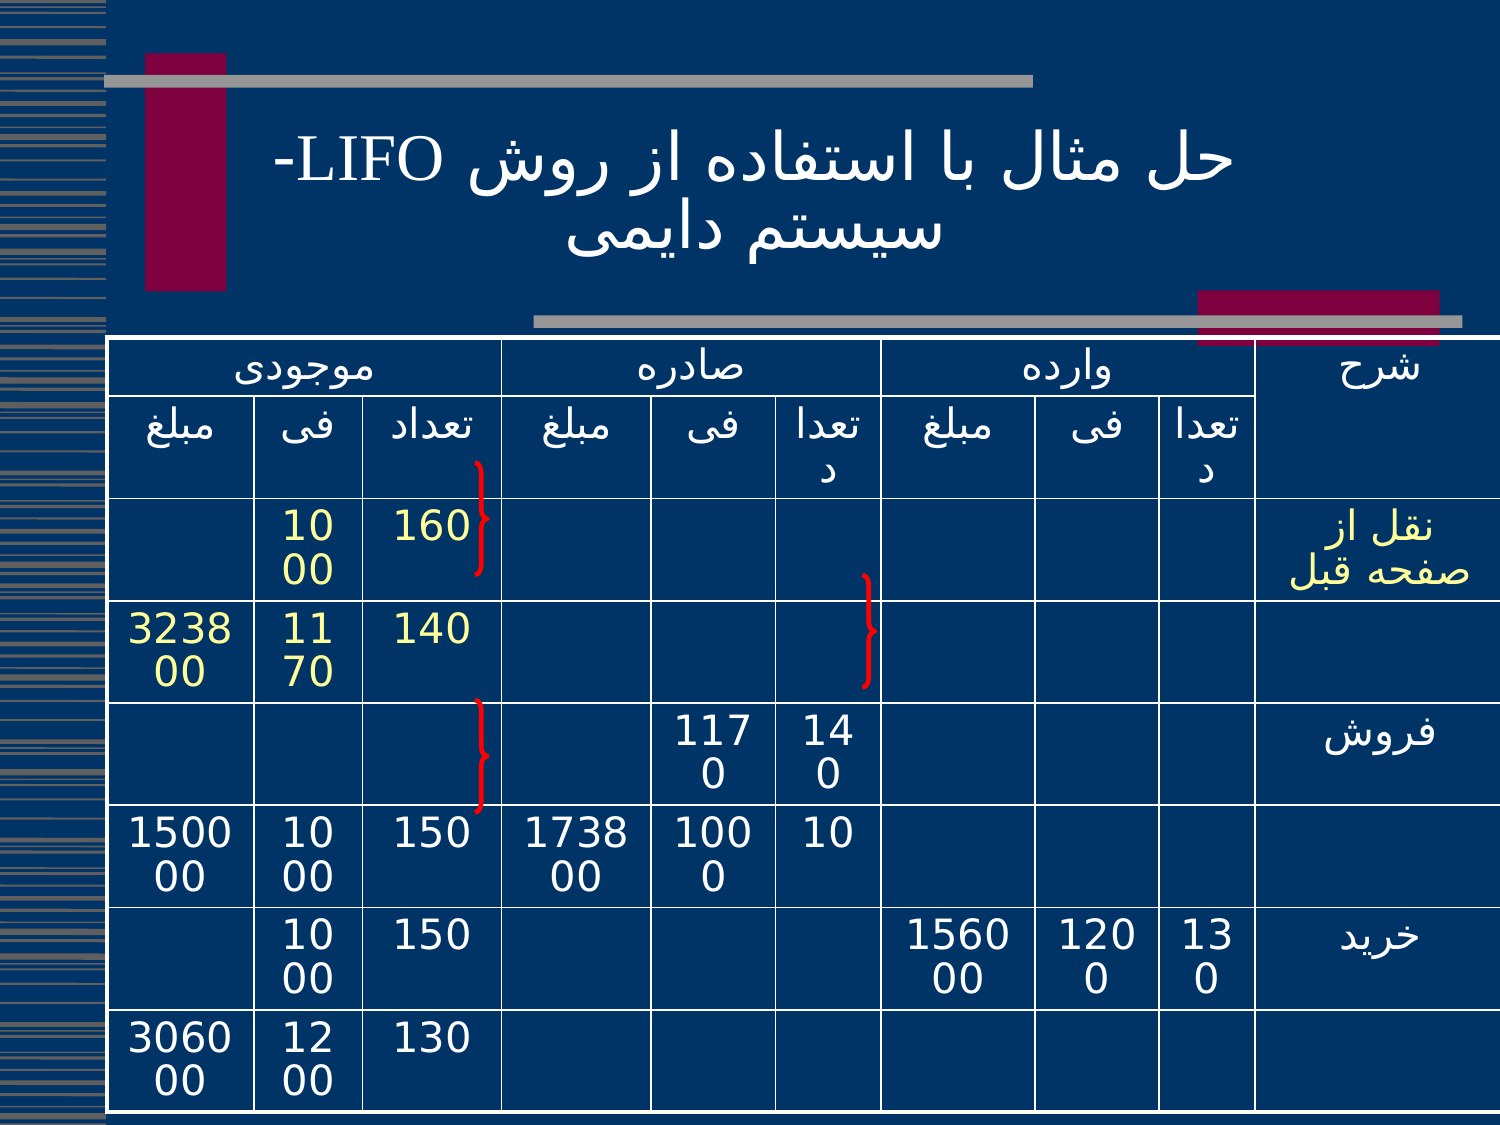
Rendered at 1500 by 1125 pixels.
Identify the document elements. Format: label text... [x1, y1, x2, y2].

table_cell تعداد [1160, 397, 1254, 498]
table_cell [1256, 1011, 1500, 1110]
table_cell [776, 499, 880, 600]
table_cell 1200 [255, 1011, 362, 1110]
table_cell 150 [363, 806, 501, 907]
table_cell [363, 704, 474, 804]
title حل مثال با استفاده از روش LIFO- سیستم دایمی [150, 99, 1361, 288]
table_cell [109, 908, 253, 1009]
table_cell نقل از صفحه قبل [1256, 499, 1500, 600]
table_cell 173800 [502, 806, 650, 907]
table_cell [882, 602, 1034, 702]
table_header وارده [882, 340, 1254, 395]
table_header صادره [502, 340, 880, 395]
table_cell [1256, 806, 1500, 907]
table_cell فی [652, 397, 775, 498]
table_cell فروش [1256, 704, 1500, 804]
table_cell [1036, 704, 1158, 804]
table_cell 323800 [109, 602, 253, 702]
table_cell 140 [363, 602, 501, 702]
table_cell مبلغ [502, 397, 650, 498]
table_cell [502, 908, 650, 1009]
table_cell [652, 602, 775, 702]
table_cell [502, 704, 650, 804]
slide_number 259 [1140, 1114, 1500, 1122]
table_cell 1000 [652, 806, 775, 907]
table_cell 160 [363, 499, 501, 600]
text_box [862, 575, 875, 688]
table_cell 140 [776, 704, 880, 804]
table_cell 130 [363, 1011, 501, 1110]
table_cell [1160, 499, 1254, 600]
table_cell 1170 [255, 602, 362, 702]
table_cell 1200 [1036, 908, 1158, 1009]
table_cell 1000 [255, 499, 362, 600]
table_cell 1000 [255, 806, 362, 907]
table_cell [255, 704, 362, 804]
text_box [474, 699, 488, 813]
table_cell [652, 499, 775, 600]
table_cell [882, 499, 1034, 600]
table_cell [502, 1011, 650, 1110]
table_cell [1160, 1011, 1254, 1110]
table_cell [1160, 704, 1254, 804]
table_cell تعداد [363, 397, 501, 498]
table_cell [882, 806, 1034, 907]
table_cell [1036, 602, 1158, 702]
table_cell مبلغ [882, 397, 1034, 498]
table_cell [1036, 1011, 1158, 1110]
table_cell [776, 1011, 880, 1110]
table_cell 150 [363, 908, 501, 1009]
table_cell [652, 1011, 775, 1110]
table_cell [1160, 806, 1254, 907]
table_cell 10 [776, 806, 880, 907]
table_cell 1000 [255, 908, 362, 1009]
table_cell فی [255, 397, 362, 498]
table_cell [109, 704, 253, 804]
table_cell تعداد [776, 397, 880, 498]
table_cell 306000 [109, 1011, 253, 1110]
table_cell 1170 [652, 704, 775, 804]
table_cell [481, 704, 501, 804]
table_cell فی [1036, 397, 1158, 498]
table_cell [882, 1011, 1034, 1110]
table_cell [776, 908, 880, 1009]
table_cell 150000 [109, 806, 253, 907]
text_box [474, 462, 488, 576]
table_cell [502, 602, 650, 702]
table_cell [109, 499, 253, 600]
table_cell [1036, 499, 1158, 600]
table_cell 130 [1160, 908, 1254, 1009]
table_cell [882, 704, 1034, 804]
table_cell [1256, 602, 1500, 702]
table_header شرح [1256, 340, 1500, 498]
table_cell مبلغ [109, 397, 253, 498]
table_cell [502, 499, 650, 600]
table_cell 156000 [882, 908, 1034, 1009]
table_cell [1160, 602, 1254, 702]
table_cell [652, 908, 775, 1009]
table_cell [776, 602, 880, 702]
table_cell خرید [1256, 908, 1500, 1009]
table_cell [1036, 806, 1158, 907]
table_header موجودی [109, 340, 501, 395]
